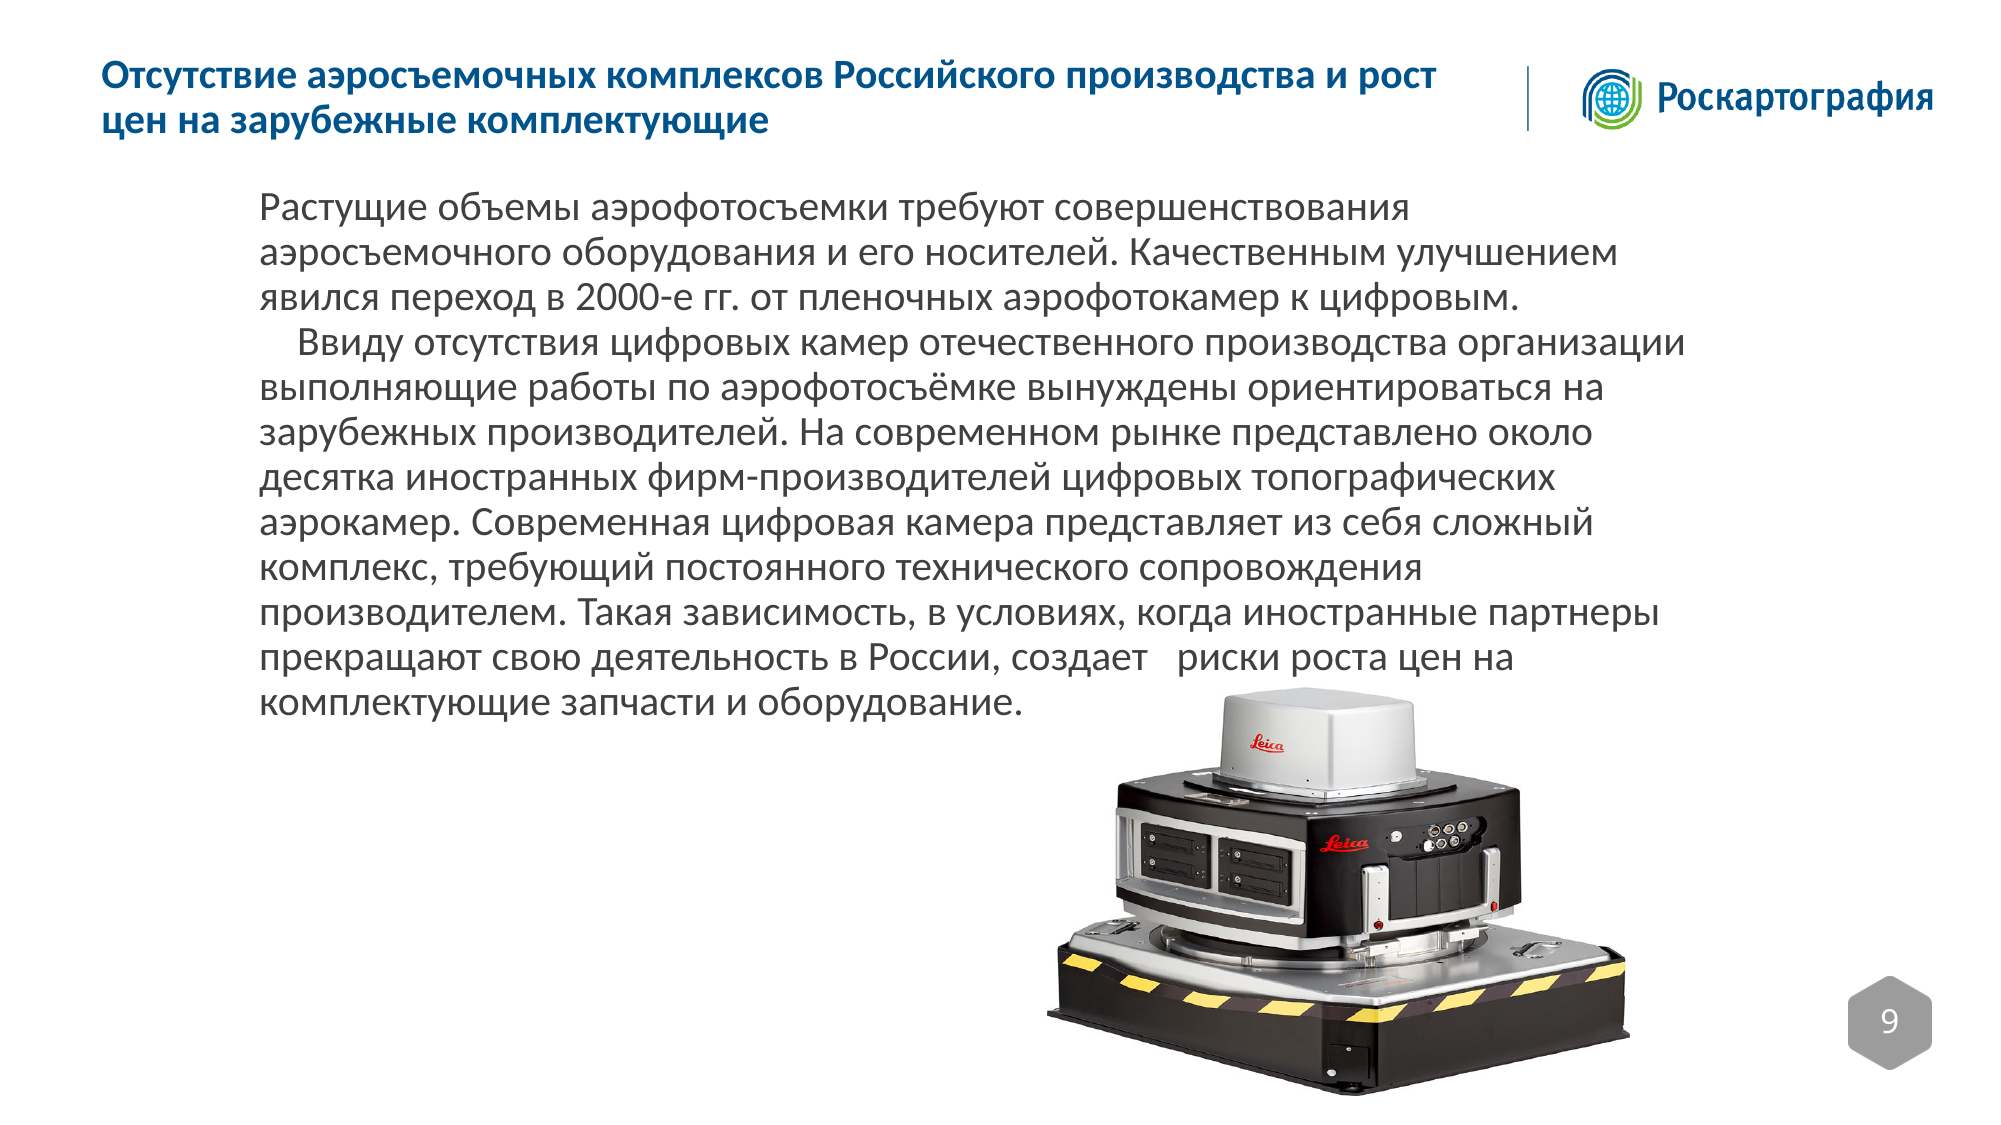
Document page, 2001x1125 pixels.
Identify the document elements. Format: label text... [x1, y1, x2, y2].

text_box Растущие объемы аэрофотосъемки требуют совершенствования аэросъемочного оборудования и его носителей. Качественным улучшением явился переход в 2000-е гг. от пленочных аэрофотокамер к цифровым. Ввиду отсутствия цифровых камер отечественного производства организации выполняющие работы по аэрофотосъёмке вынуждены ориентироваться на зарубежных производителей. На современном рынке представлено около десятка иностранных фирм-производителей цифровых топографических аэрокамер. Современная цифровая камера представляет из себя сложный комплекс, требующий постоянного технического сопровождения производителем. Такая зависимость, в условиях, когда иностранные партнеры прекращают свою деятельность в России, создает риски роста цен на комплектующие запчасти и оборудование. [244, 173, 1706, 732]
picture [1523, 64, 1938, 132]
subtitle Отсутствие аэросъемочных комплексов Российского производства и рост цен на зарубежные комплектующие [86, 64, 1494, 132]
picture [1848, 976, 1932, 1070]
picture [1047, 687, 1630, 1096]
